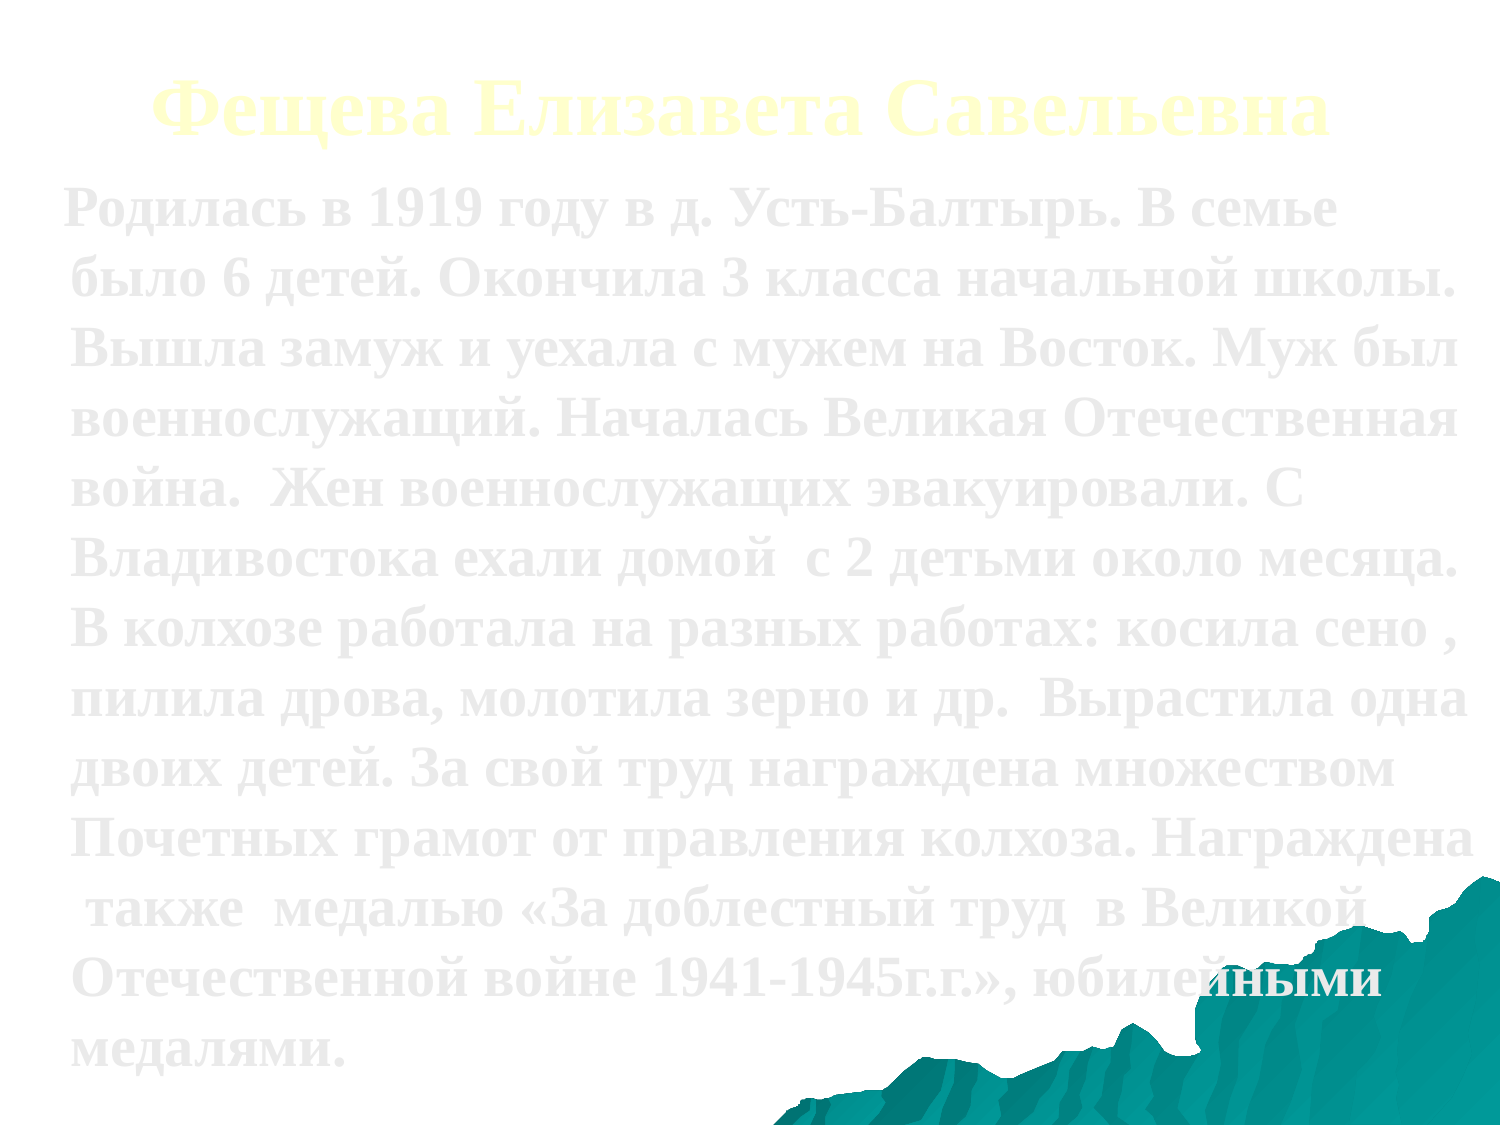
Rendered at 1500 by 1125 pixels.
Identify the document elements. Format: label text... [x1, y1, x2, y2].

text_box Родилась в 1919 году в д. Усть-Балтырь. В семье было 6 детей. Окончила 3 класса начальной школы. Вышла замуж и уехала с мужем на Восток. Муж был военнослужащий. Началась Великая Отечественная война. Жен военнослужащих эвакуировали. С Владивостока ехали домой с 2 детьми около месяца. В колхозе работала на разных работах: косила сено , пилила дрова, молотила зерно и др. Вырастила одна двоих детей. За свой труд награждена множеством Почетных грамот от правления колхоза. Награждена также медалью «За доблестный труд в Великой Отечественной войне 1941-1945г.г.», юбилейными медалями. [0, 160, 1500, 1094]
text_box Фещева Елизавета Савельевна [0, 42, 1459, 160]
